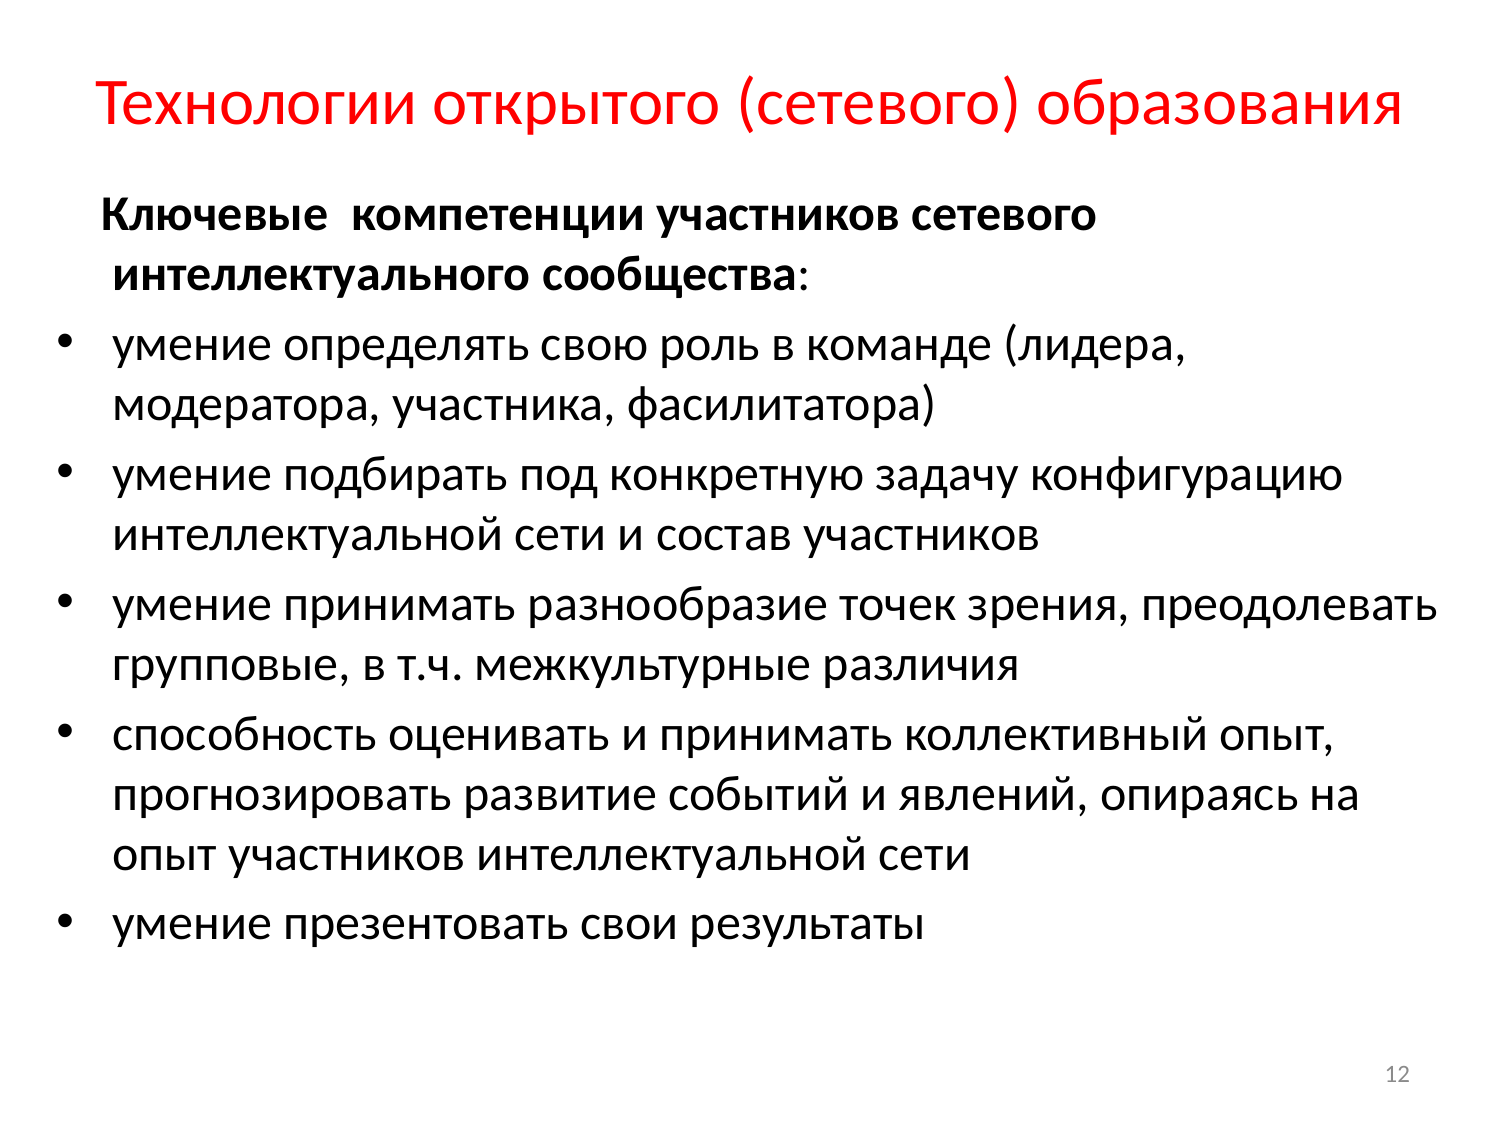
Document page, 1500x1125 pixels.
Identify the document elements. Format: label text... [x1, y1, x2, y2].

title Технологии открытого (сетевого) образования [0, 0, 1500, 197]
slide_number 12 [1074, 1042, 1425, 1103]
list Ключевые компетенции участников сетевого интеллектуального сообщества: умение определять свою роль в команде (лидера, модератора, участника, фасилитатора) умение подбирать под конкретную задачу конфигурацию интеллектуальной сети и состав участников умение принимать разнообразие точек зрения, преодолевать групповые, в т.ч. межкультурные различия способность оценивать и принимать коллективный опыт, прогнозировать развитие событий и явлений, опираясь на опыт участников интеллектуальной сети умение презентовать свои результаты [41, 172, 1471, 1125]
